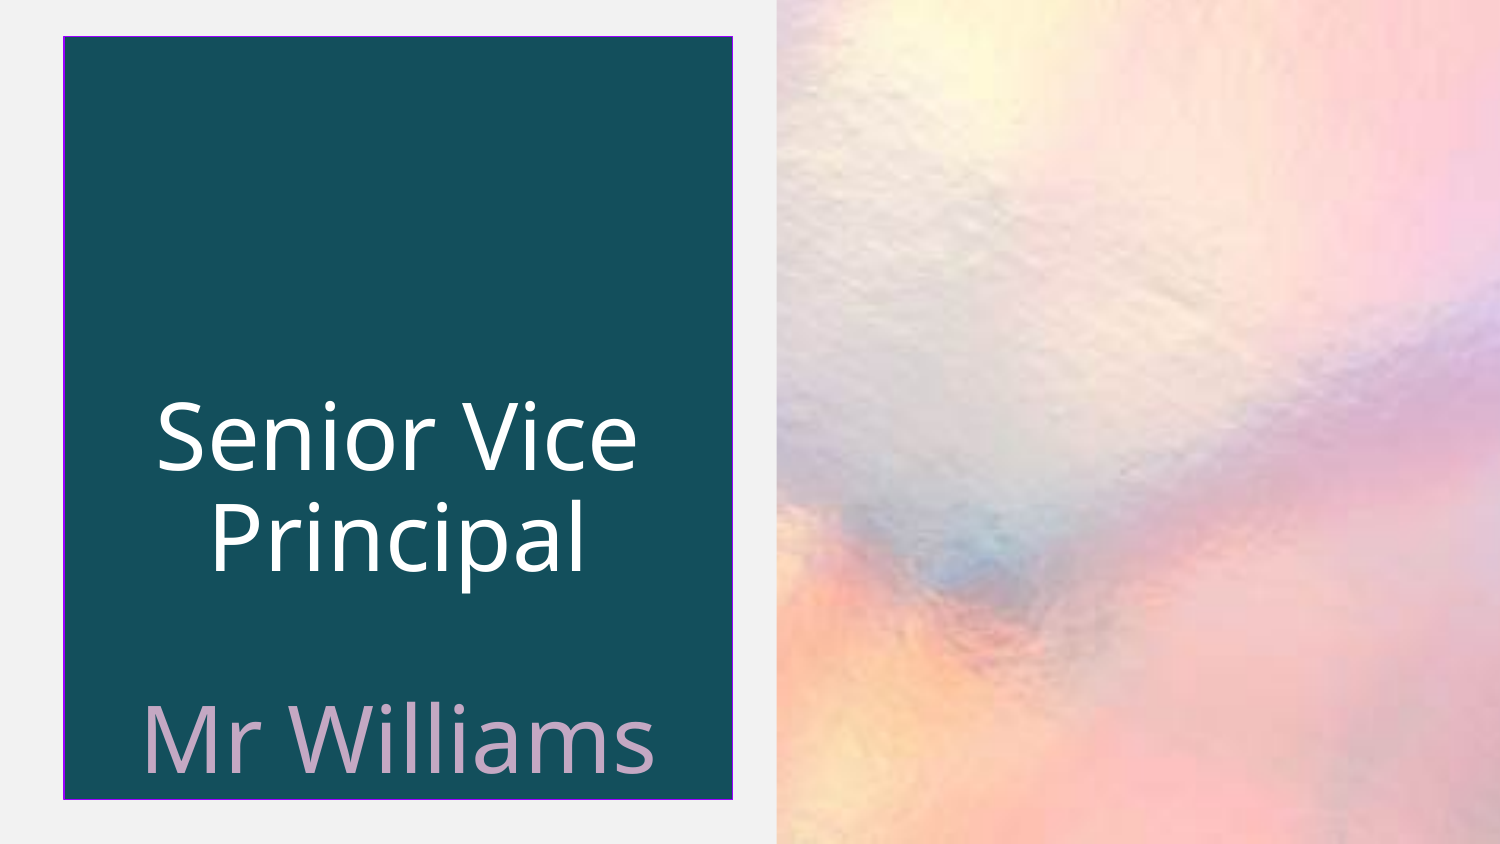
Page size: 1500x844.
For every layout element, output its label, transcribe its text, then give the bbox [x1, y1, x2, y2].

title Senior Vice Principal Mr Williams [64, 36, 733, 800]
picture [776, 0, 1500, 844]
